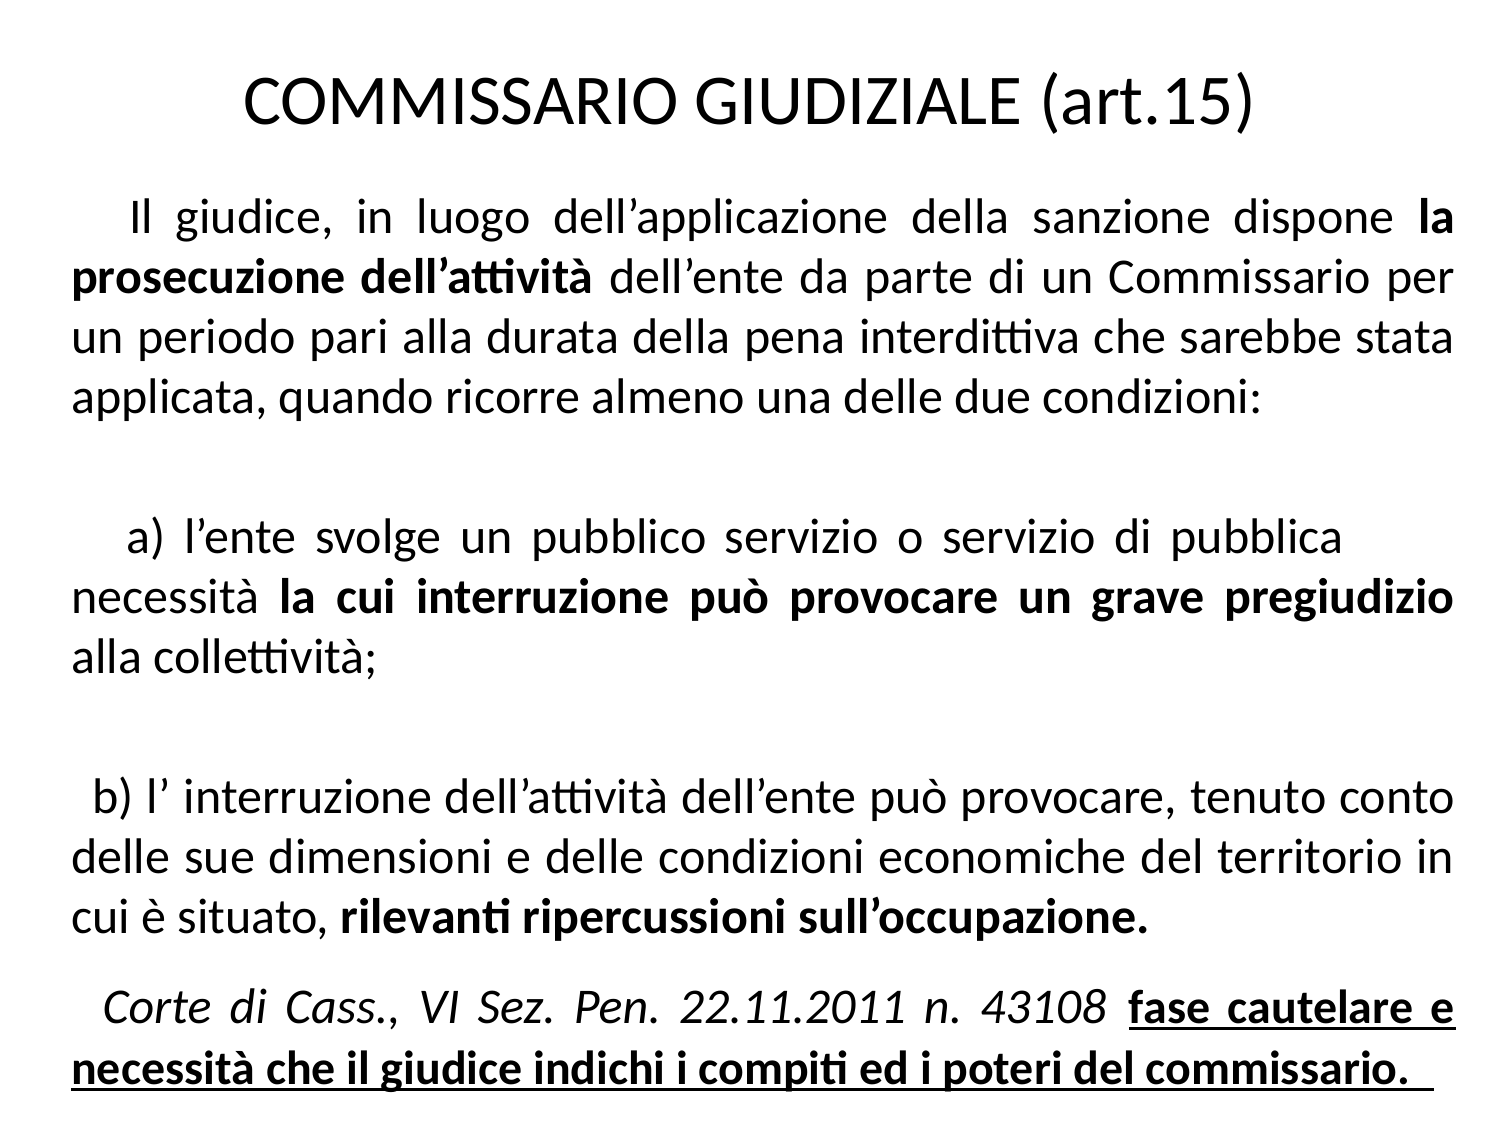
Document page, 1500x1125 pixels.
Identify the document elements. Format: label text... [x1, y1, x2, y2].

title COMMISSARIO GIUDIZIALE (art.15) [74, 44, 1426, 175]
list Il giudice, in luogo dell’applicazione della sanzione dispone la prosecuzione dell’attività dell’ente da parte di un Commissario per un periodo pari alla durata della pena interdittiva che sarebbe stata applicata, quando ricorre almeno una delle due condizioni: a) l’ente svolge un pubblico servizio o servizio di pubblica necessità la cui interruzione può provocare un grave pregiudizio alla collettività; b) l’ interruzione dell’attività dell’ente può provocare, tenuto conto delle sue dimensioni e delle condizioni economiche del territorio in cui è situato, rilevanti ripercussioni sull’occupazione. Corte di Cass., VI Sez. Pen. 22.11.2011 n. 43108 fase cautelare e necessità che il giudice indichi i compiti ed i poteri del commissario. [0, 175, 1471, 1125]
